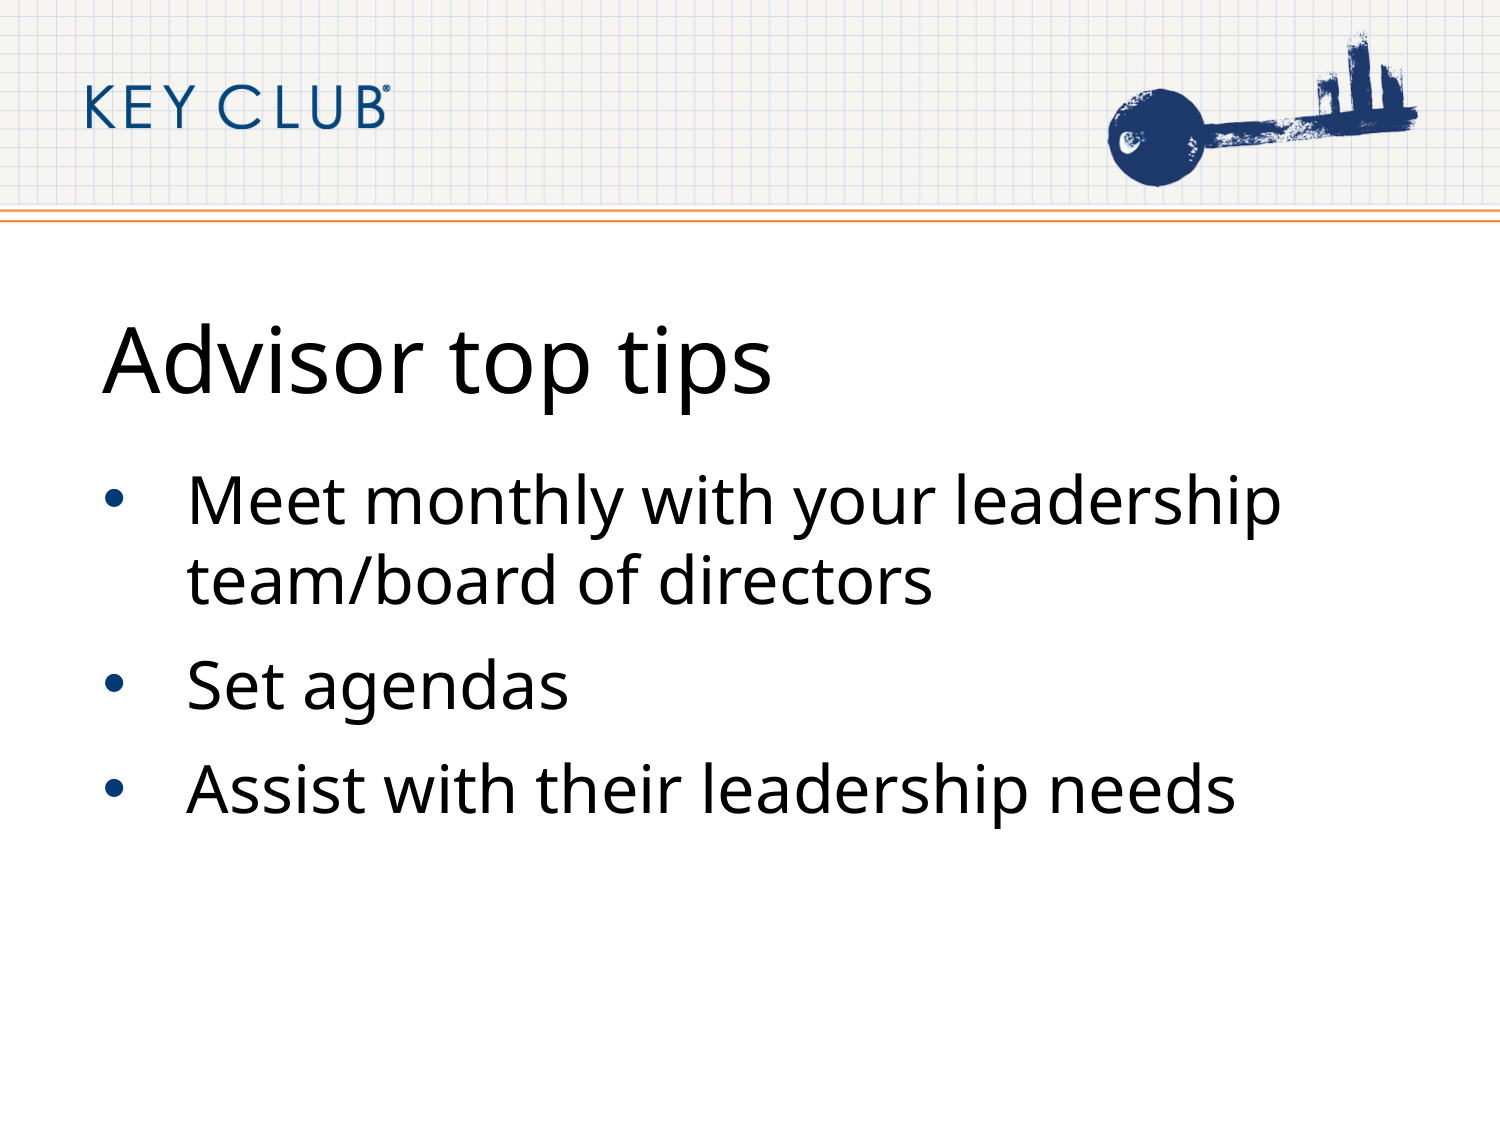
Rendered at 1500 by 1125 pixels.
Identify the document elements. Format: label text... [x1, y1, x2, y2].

list Meet monthly with your leadership team/board of directors Set agendas Assist with their leadership needs [87, 450, 1375, 1005]
picture [0, 0, 1500, 1125]
title Advisor top tips [87, 287, 1113, 427]
